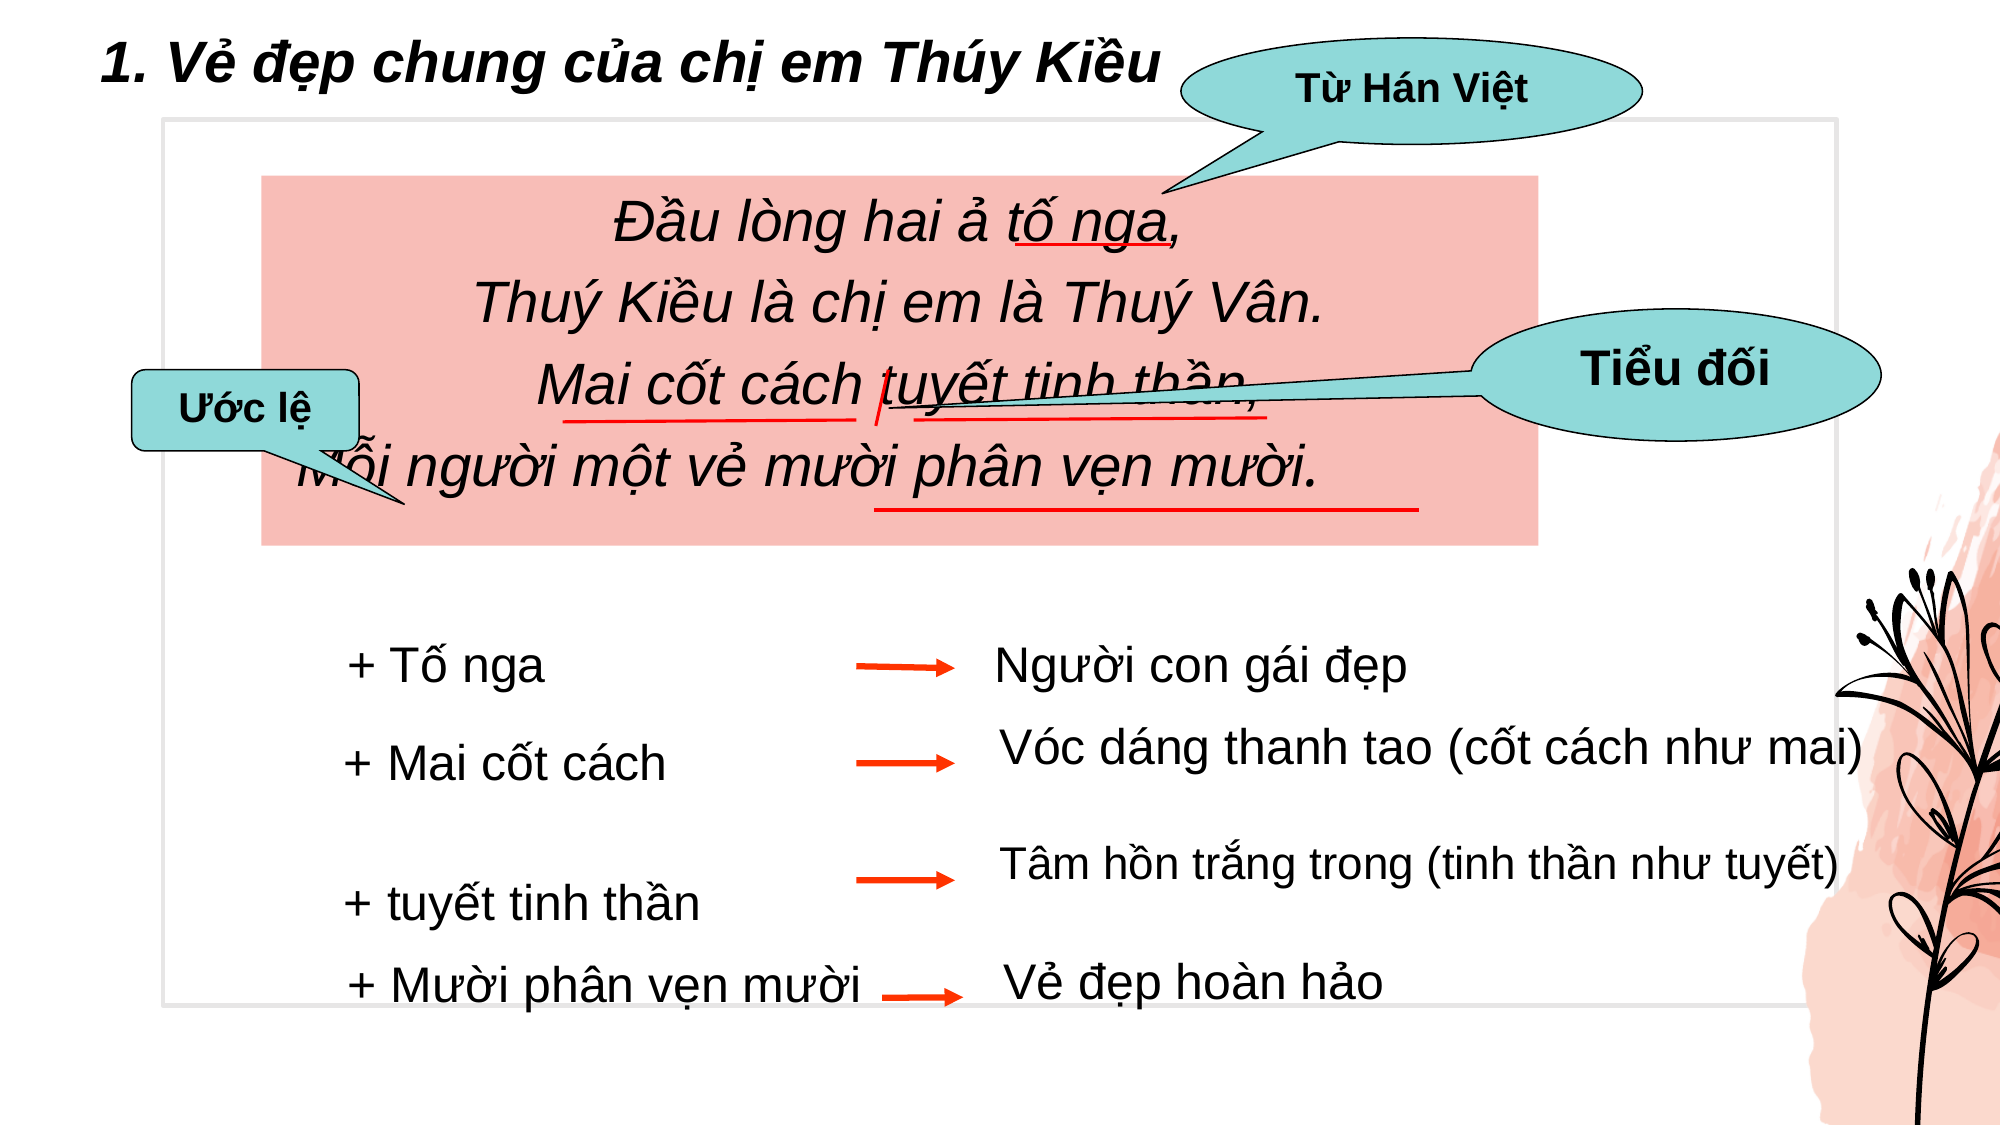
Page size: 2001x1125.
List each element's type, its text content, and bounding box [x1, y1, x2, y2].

text_box [856, 661, 956, 675]
text_box + Mai cốt cách + tuyết tinh thần [329, 722, 1017, 806]
text_box [882, 991, 964, 1004]
text_box Ước lệ [131, 369, 405, 505]
text_box Từ Hán Việt [1161, 37, 1643, 194]
text_box + Mười phân vẹn mười [332, 944, 1028, 1058]
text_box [875, 369, 889, 426]
text_box Tâm hồn trắng trong (tinh thần như tuyết) [984, 826, 1456, 897]
text_box Tiểu đối [889, 308, 1882, 409]
text_box [856, 874, 956, 887]
text_box [856, 757, 956, 770]
text_box + Tố nga [333, 625, 584, 722]
picture [1456, 104, 2000, 1125]
text_box Người con gái đẹp [980, 625, 1456, 701]
text_box 1. Vẻ đẹp chung của chị em Thúy Kiều [85, 16, 1333, 102]
text_box Vóc dáng thanh tao (cốt cách như mai) [985, 706, 1456, 782]
text_box Đầu lòng hai ả tố nga, Thuý Kiều là chị em là Thuý Vân. Mai cốt cách tuyết tinh thần, Mỗi người một vẻ mười phân vẹn mười. [261, 175, 1539, 546]
text_box [1914, 1112, 1921, 1125]
text_box Vẻ đẹp hoàn hảo [988, 942, 1456, 1018]
